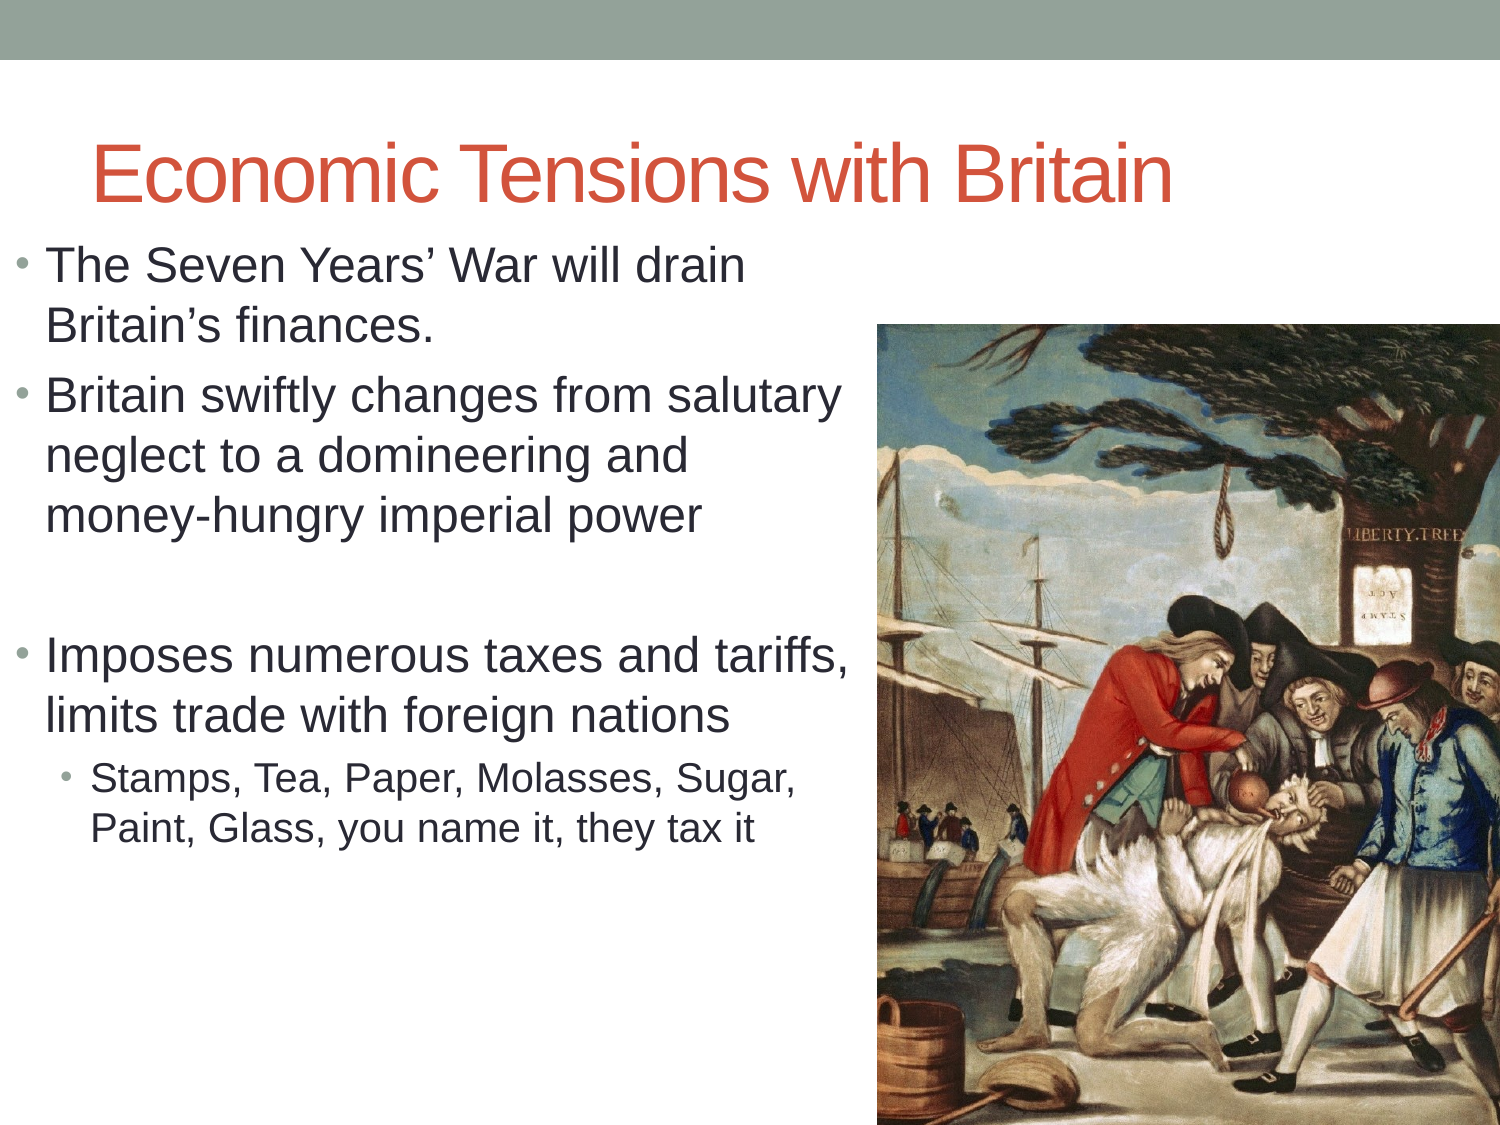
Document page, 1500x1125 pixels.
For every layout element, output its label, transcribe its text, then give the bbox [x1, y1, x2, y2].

list The Seven Years’ War will drain Britain’s finances. Britain swiftly changes from salutary neglect to a domineering and money-hungry imperial power Imposes numerous taxes and tariffs, limits trade with foreign nations Stamps, Tea, Paper, Molasses, Sugar, Paint, Glass, you name it, they tax it [0, 224, 925, 1025]
title Economic Tensions with Britain [75, 87, 1425, 250]
picture [876, 324, 1500, 1125]
